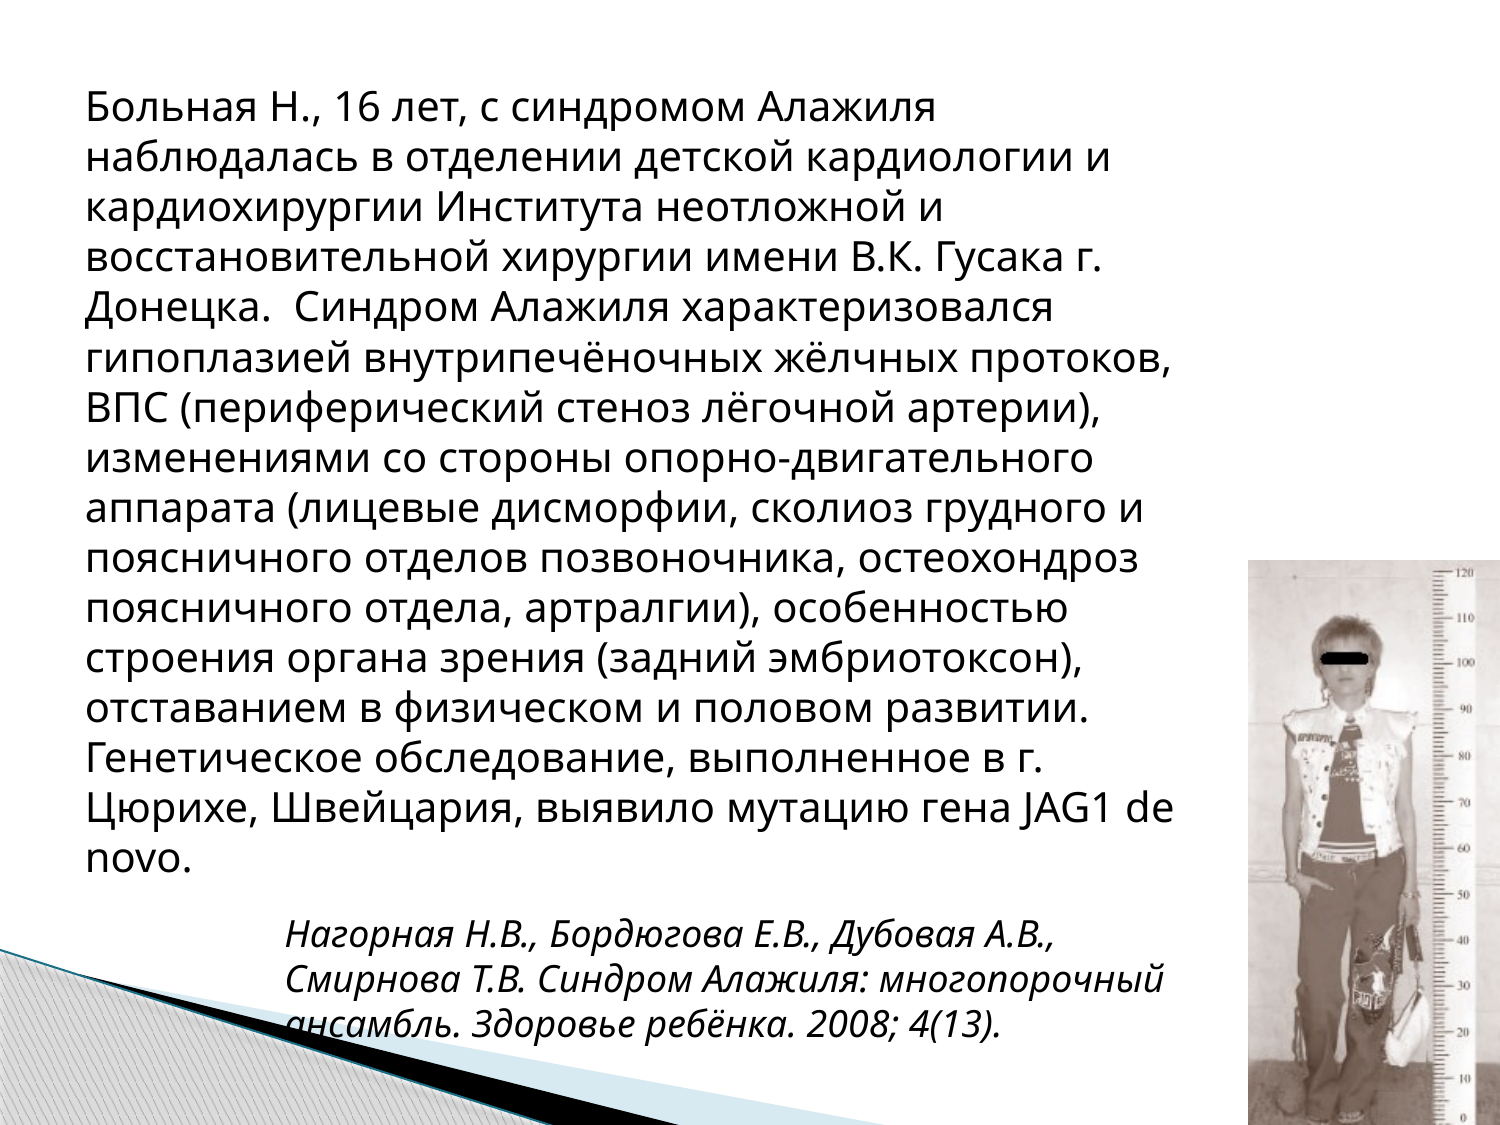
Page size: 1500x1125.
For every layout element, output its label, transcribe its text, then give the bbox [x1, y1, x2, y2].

text_box Нагорная Н.В., Бордюгова Е.В., Дубовая А.В., Смирнова Т.В. Синдром Алажиля: многопорочный ансамбль. Здоровье ребёнка. 2008; 4(13). [269, 902, 1242, 1098]
title Больная Н., 16 лет, с синдромом Алажиля наблюдалась в отделении детской кардиологии и кардиохирургии Института неотложной и восстановительной хирургии имени В.К. Гусака г. Донецка. Синдром Алажиля характеризовался гипоплазией внутрипечёночных жёлчных протоков, ВПС (периферический стеноз лёгочной артерии), изменениями со стороны опорно-двигательного аппарата (лицевые дисморфии, сколиоз грудного и поясничного отделов позвоночника, остеохондроз поясничного отдела, артралгии), особенностью строения органа зрения (задний эмбриотоксон), отставанием в физическом и половом развитии. Генетическое обследование, выполненное в г. Цюрихе, Швейцария, выявило мутацию гена JAG1 de novo. [70, 58, 1215, 903]
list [1248, 560, 1500, 1125]
